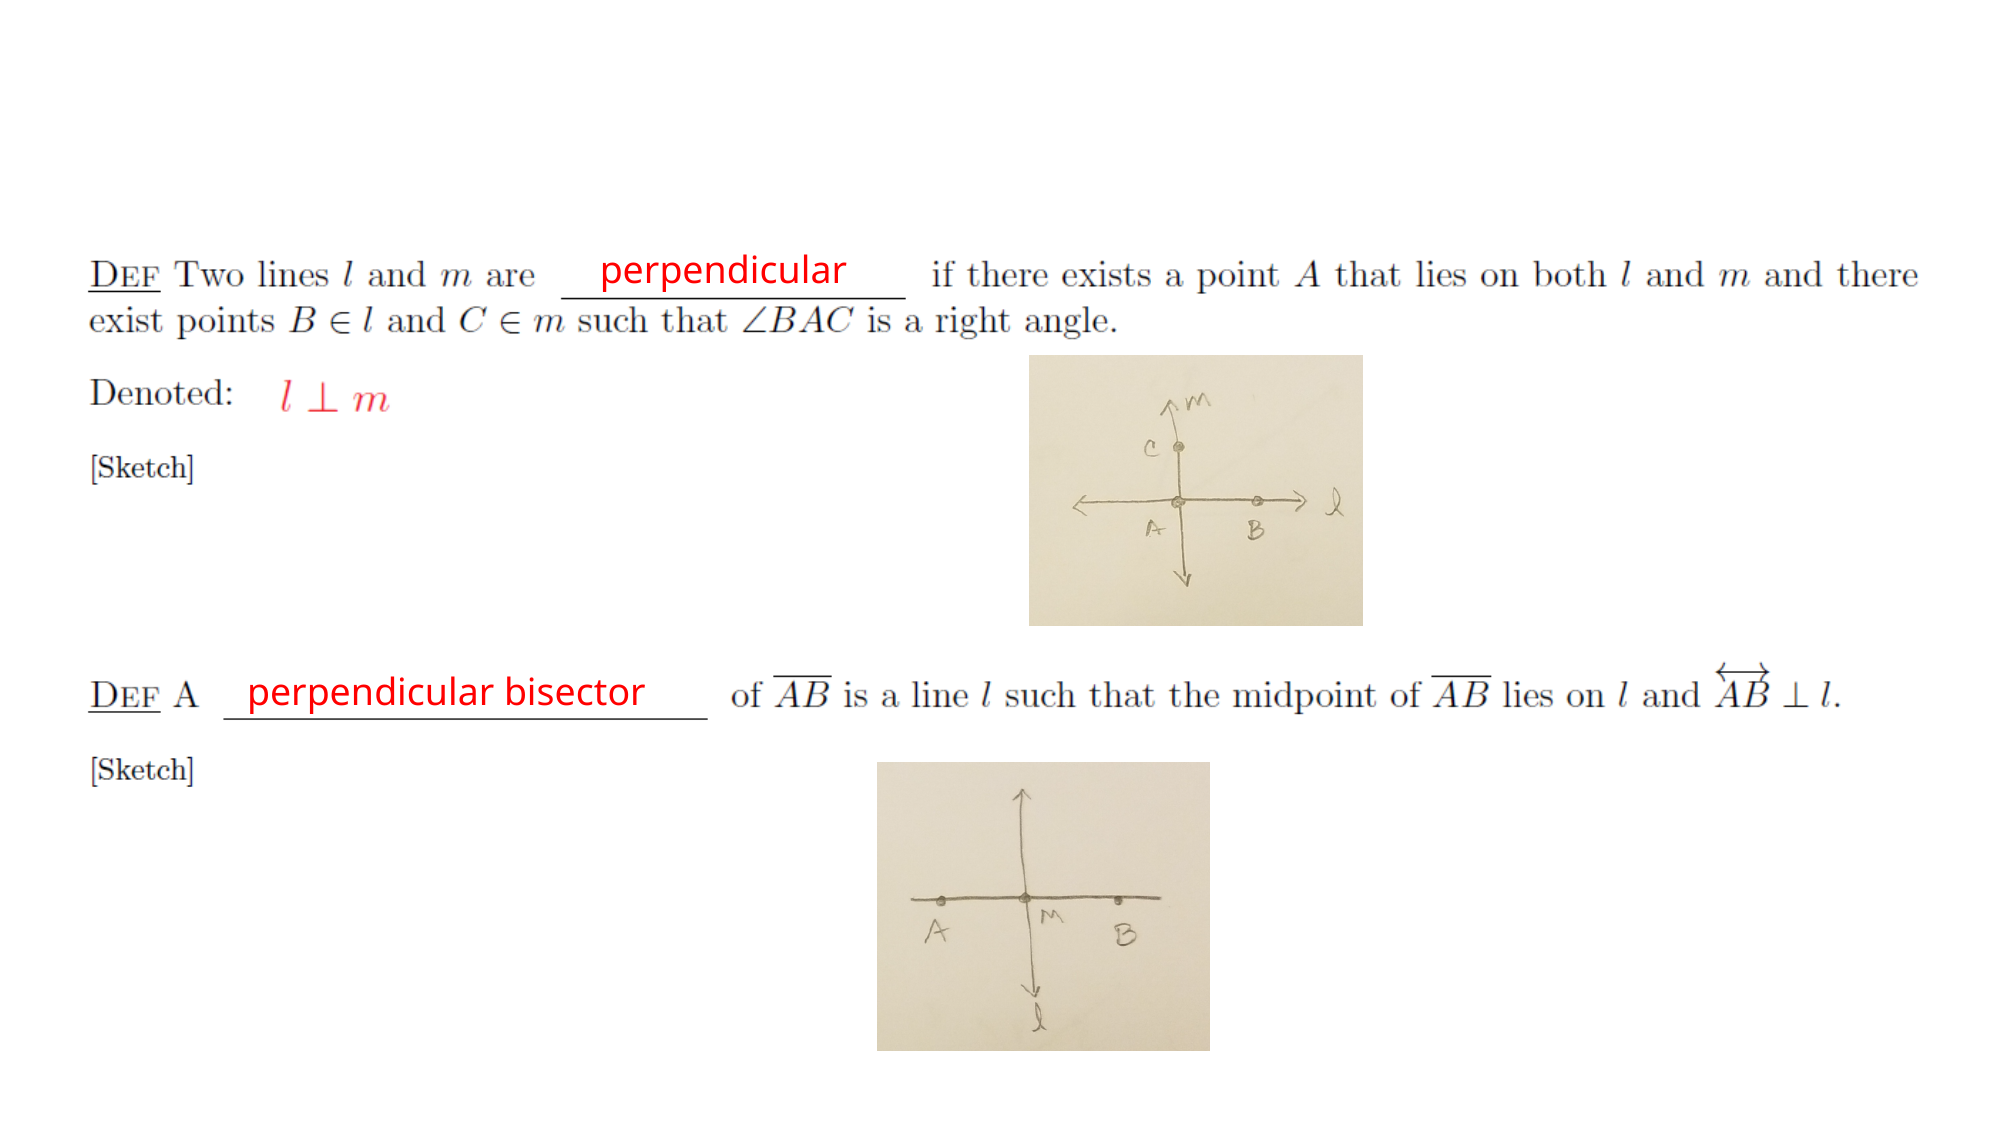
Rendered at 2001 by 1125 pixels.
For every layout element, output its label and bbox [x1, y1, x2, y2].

picture [0, 204, 2000, 1051]
